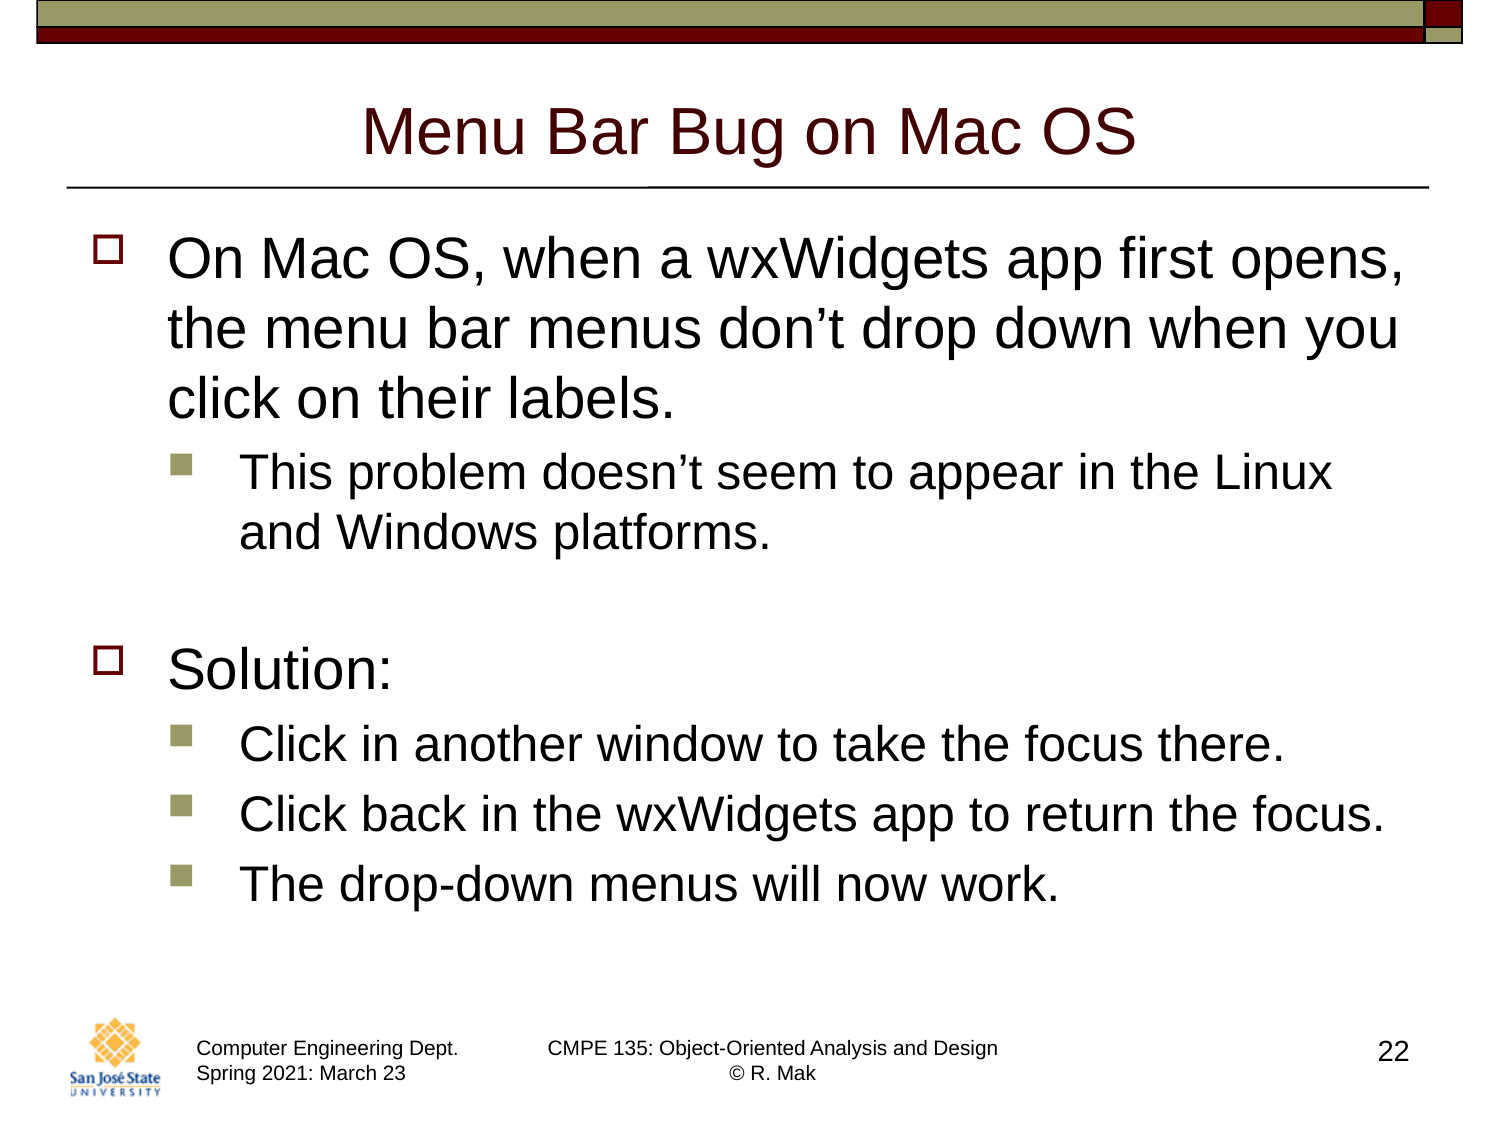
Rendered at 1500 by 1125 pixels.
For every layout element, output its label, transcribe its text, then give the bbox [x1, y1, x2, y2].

slide_number 22 [1335, 1025, 1425, 1100]
picture [60, 1012, 166, 1112]
list On Mac OS, when a wxWidgets app first opens, the menu bar menus don’t drop down when you click on their labels. This problem doesn’t seem to appear in the Linux and Windows platforms. Solution: Click in another window to take the focus there. Click back in the wxWidgets app to return the focus. The drop-down menus will now work. [75, 212, 1425, 1006]
title Menu Bar Bug on Mac OS [75, 67, 1425, 175]
